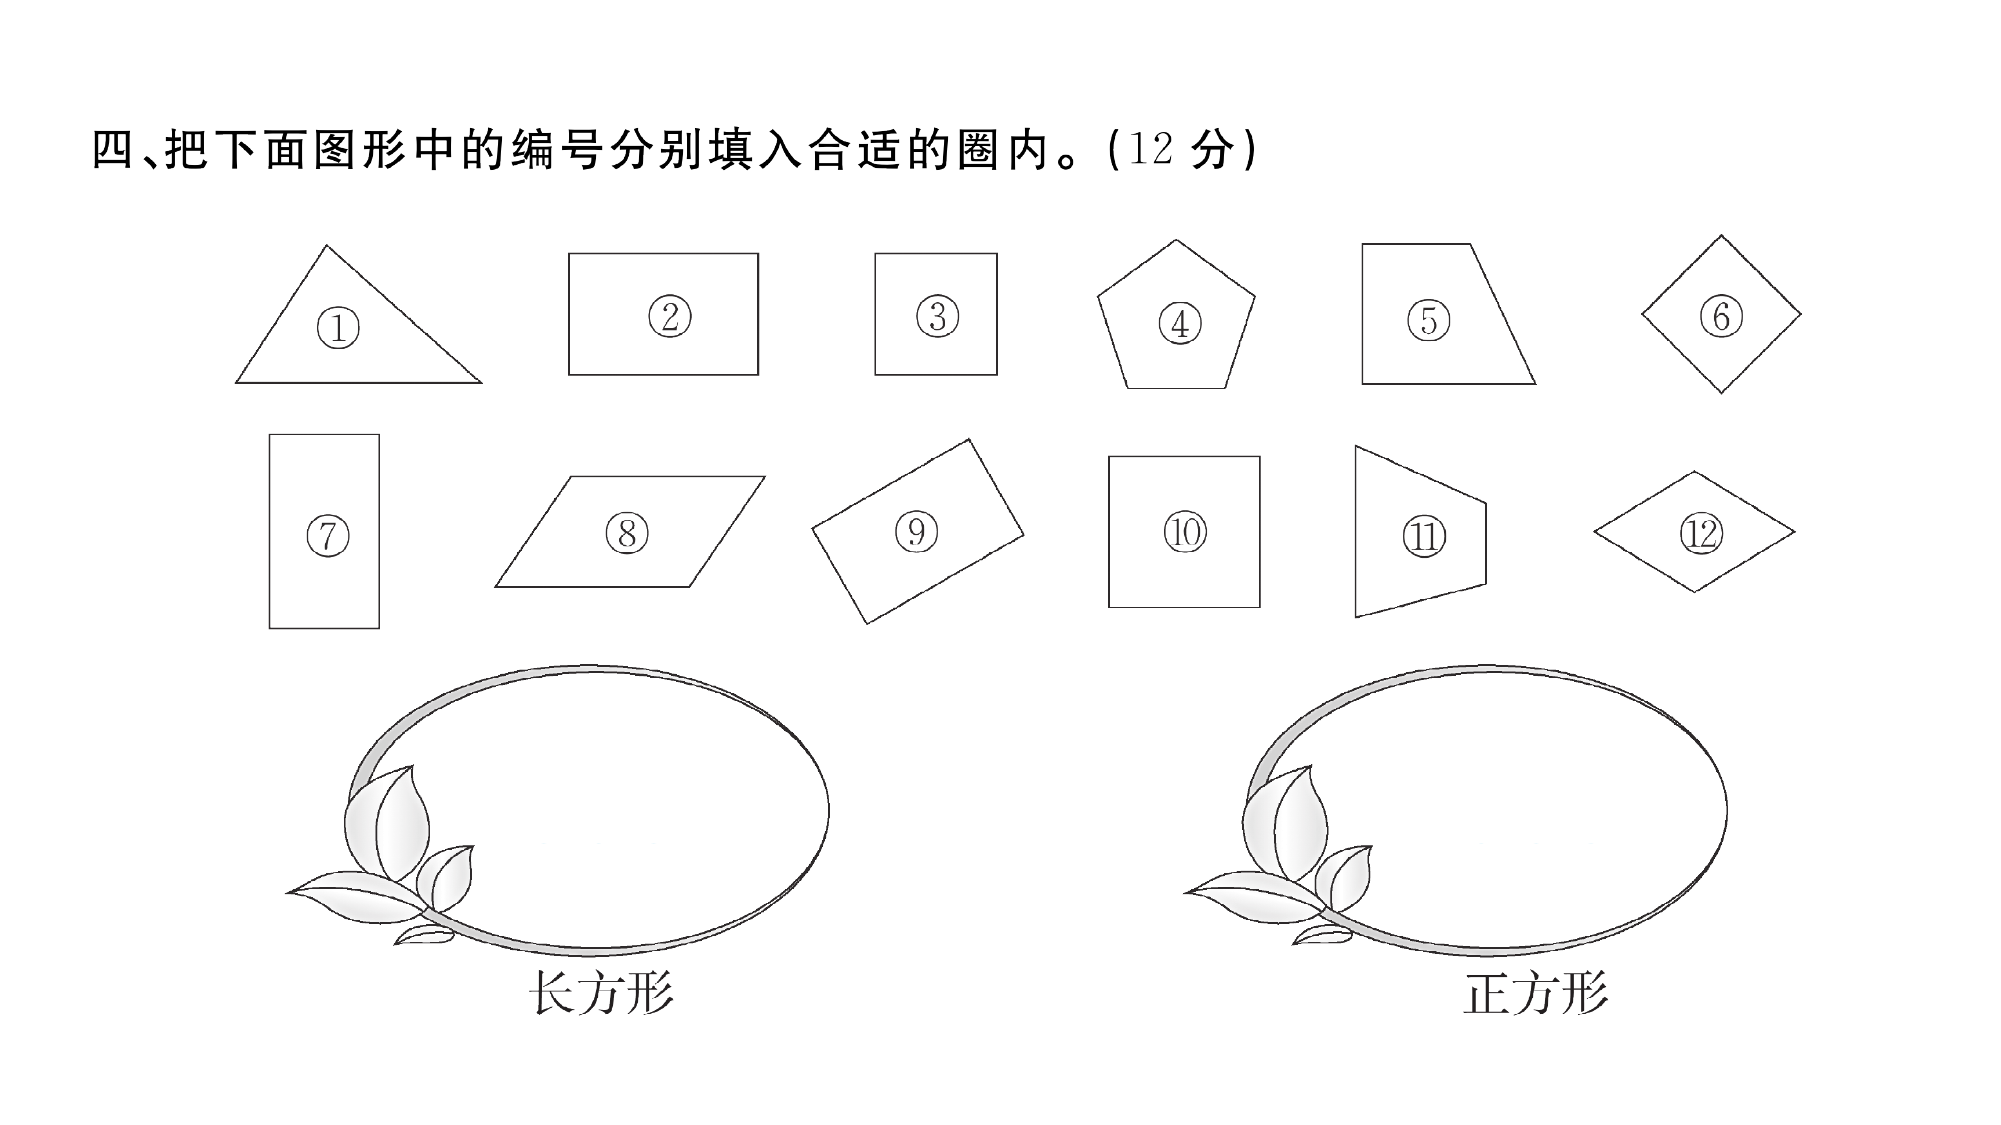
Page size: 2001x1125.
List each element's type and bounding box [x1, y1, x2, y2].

picture [90, 89, 1910, 1035]
